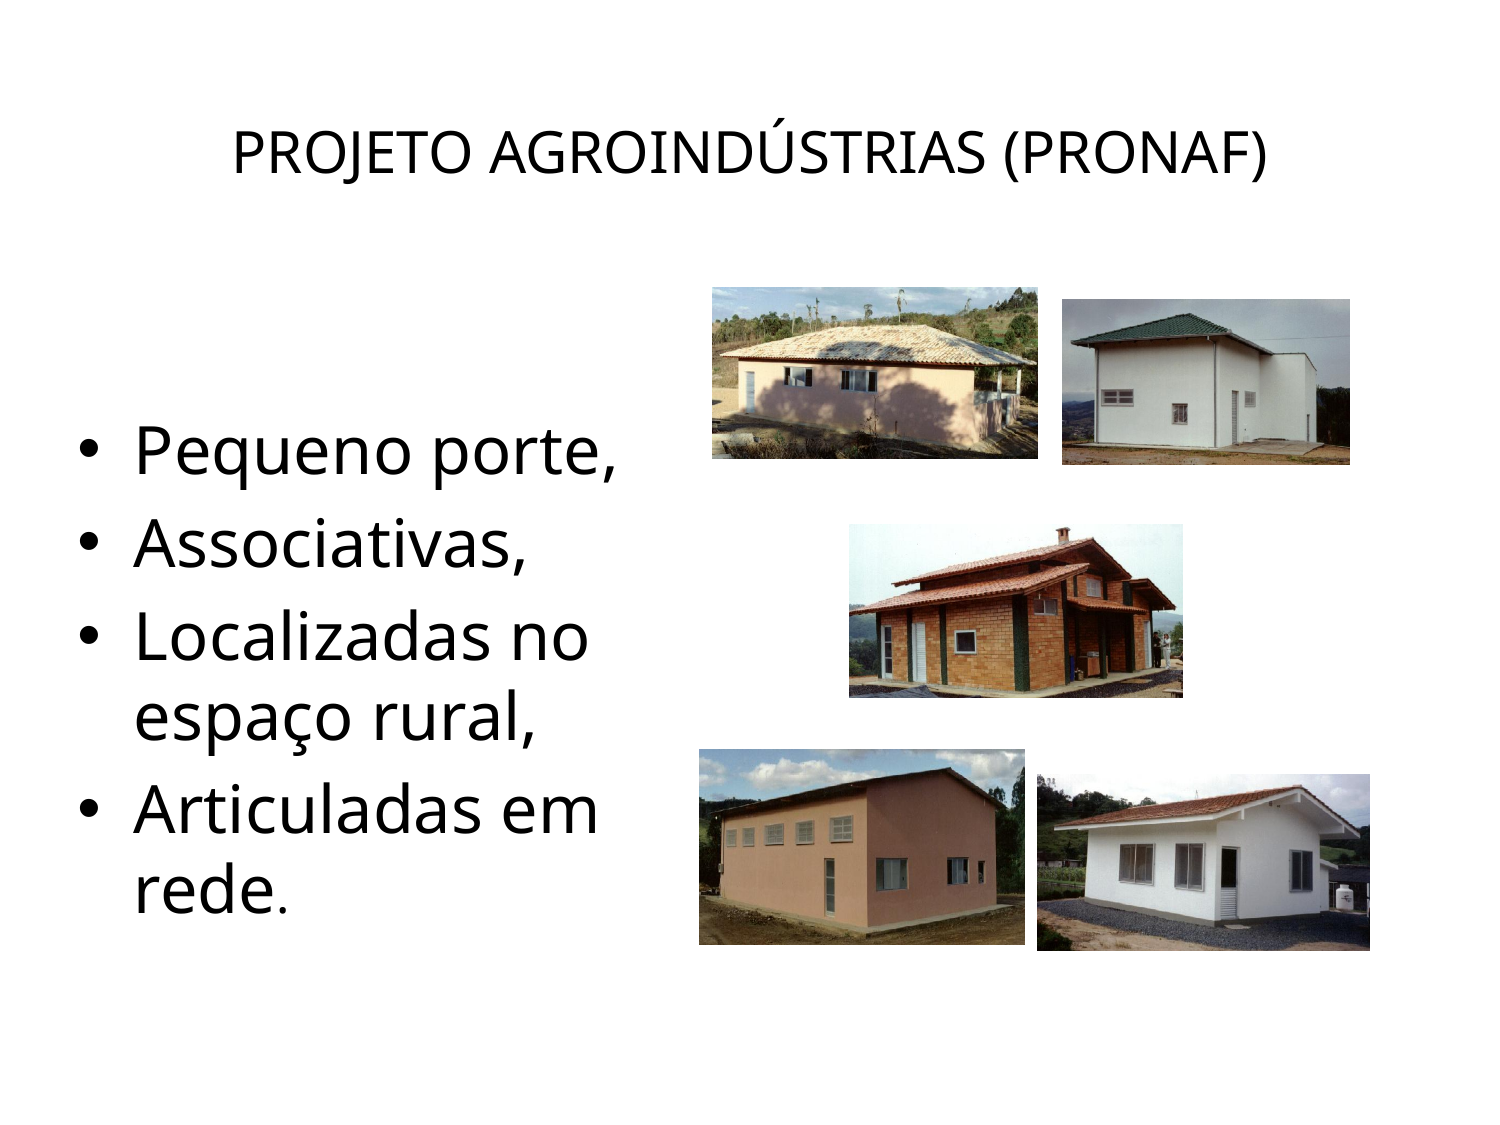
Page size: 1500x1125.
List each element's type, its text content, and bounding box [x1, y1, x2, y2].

picture [712, 287, 1038, 460]
list Pequeno porte, Associativas, Localizadas no espaço rural, Articuladas em rede. [62, 399, 663, 938]
picture [849, 524, 1183, 698]
title PROJETO AGROINDÚSTRIAS (PRONAF) [112, 99, 1388, 200]
picture [1037, 774, 1371, 952]
picture [1062, 299, 1351, 466]
picture [699, 749, 1026, 946]
